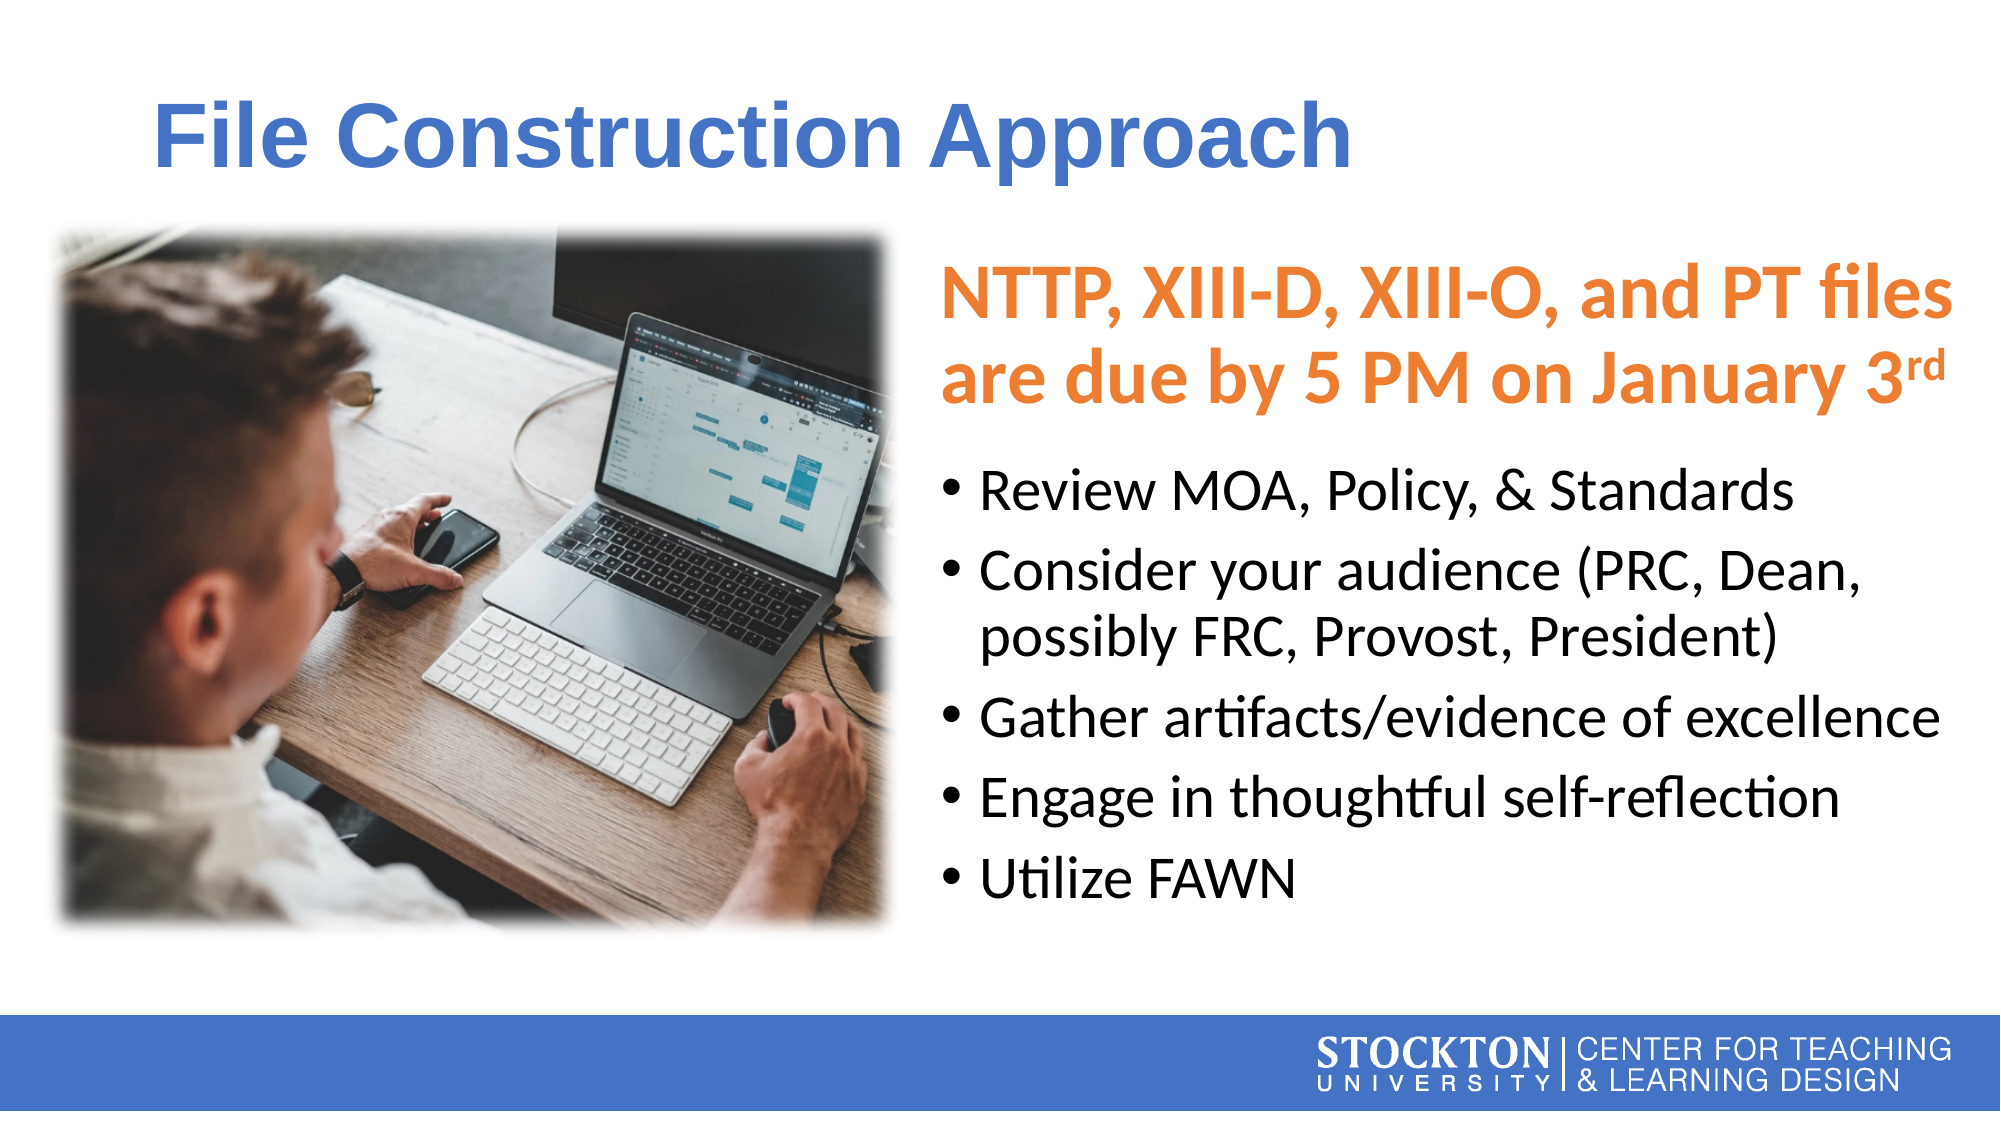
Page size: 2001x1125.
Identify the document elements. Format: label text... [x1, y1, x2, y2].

picture [45, 220, 900, 940]
list NTTP, XIII-D, XIII-O, and PT files are due by 5 PM on January 3rd Review MOA, Policy, & Standards Consider your audience (PRC, Dean, possibly FRC, Provost, President) Gather artifacts/evidence of excellence Engage in thoughtful self-reflection Utilize FAWN [925, 242, 1976, 953]
text_box [0, 1015, 1283, 1111]
picture [1283, 1011, 1976, 1115]
text_box [1976, 1015, 2000, 1111]
title File Construction Approach [137, 59, 1853, 216]
